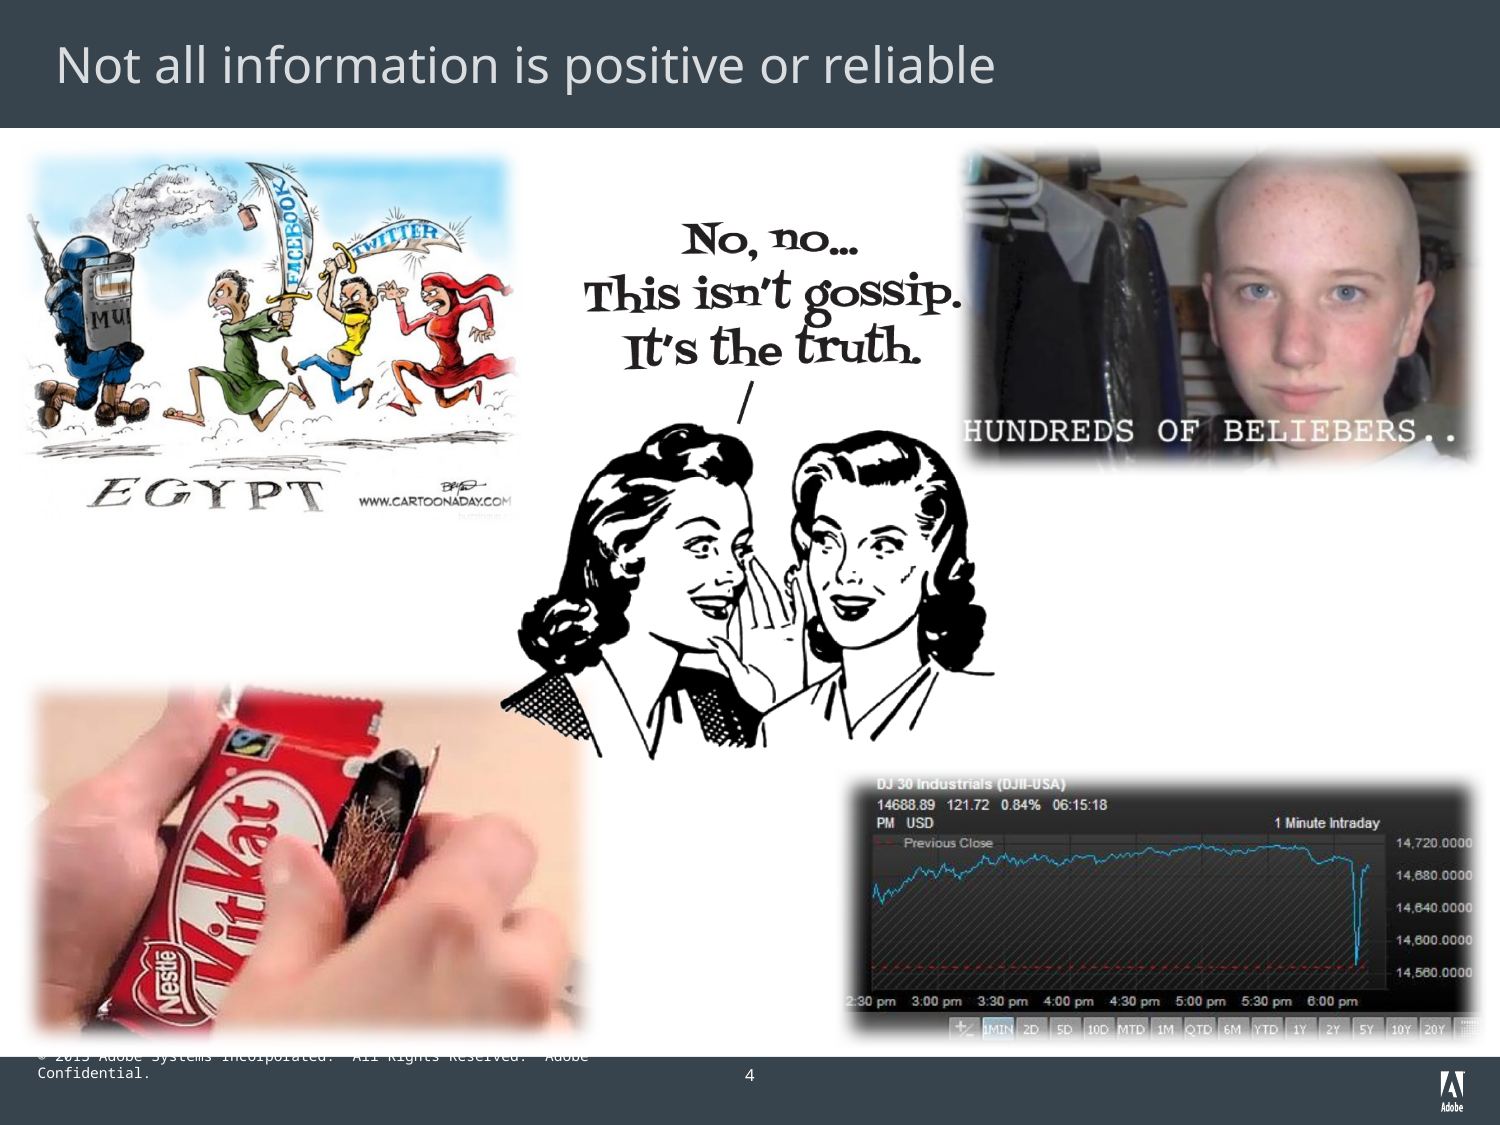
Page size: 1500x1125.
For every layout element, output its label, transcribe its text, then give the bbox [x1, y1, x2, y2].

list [952, 139, 1487, 478]
slide_number 4 [687, 1062, 813, 1091]
title Not all information is positive or reliable [37, 30, 1463, 98]
picture [18, 139, 1487, 1048]
picture [18, 674, 599, 1048]
